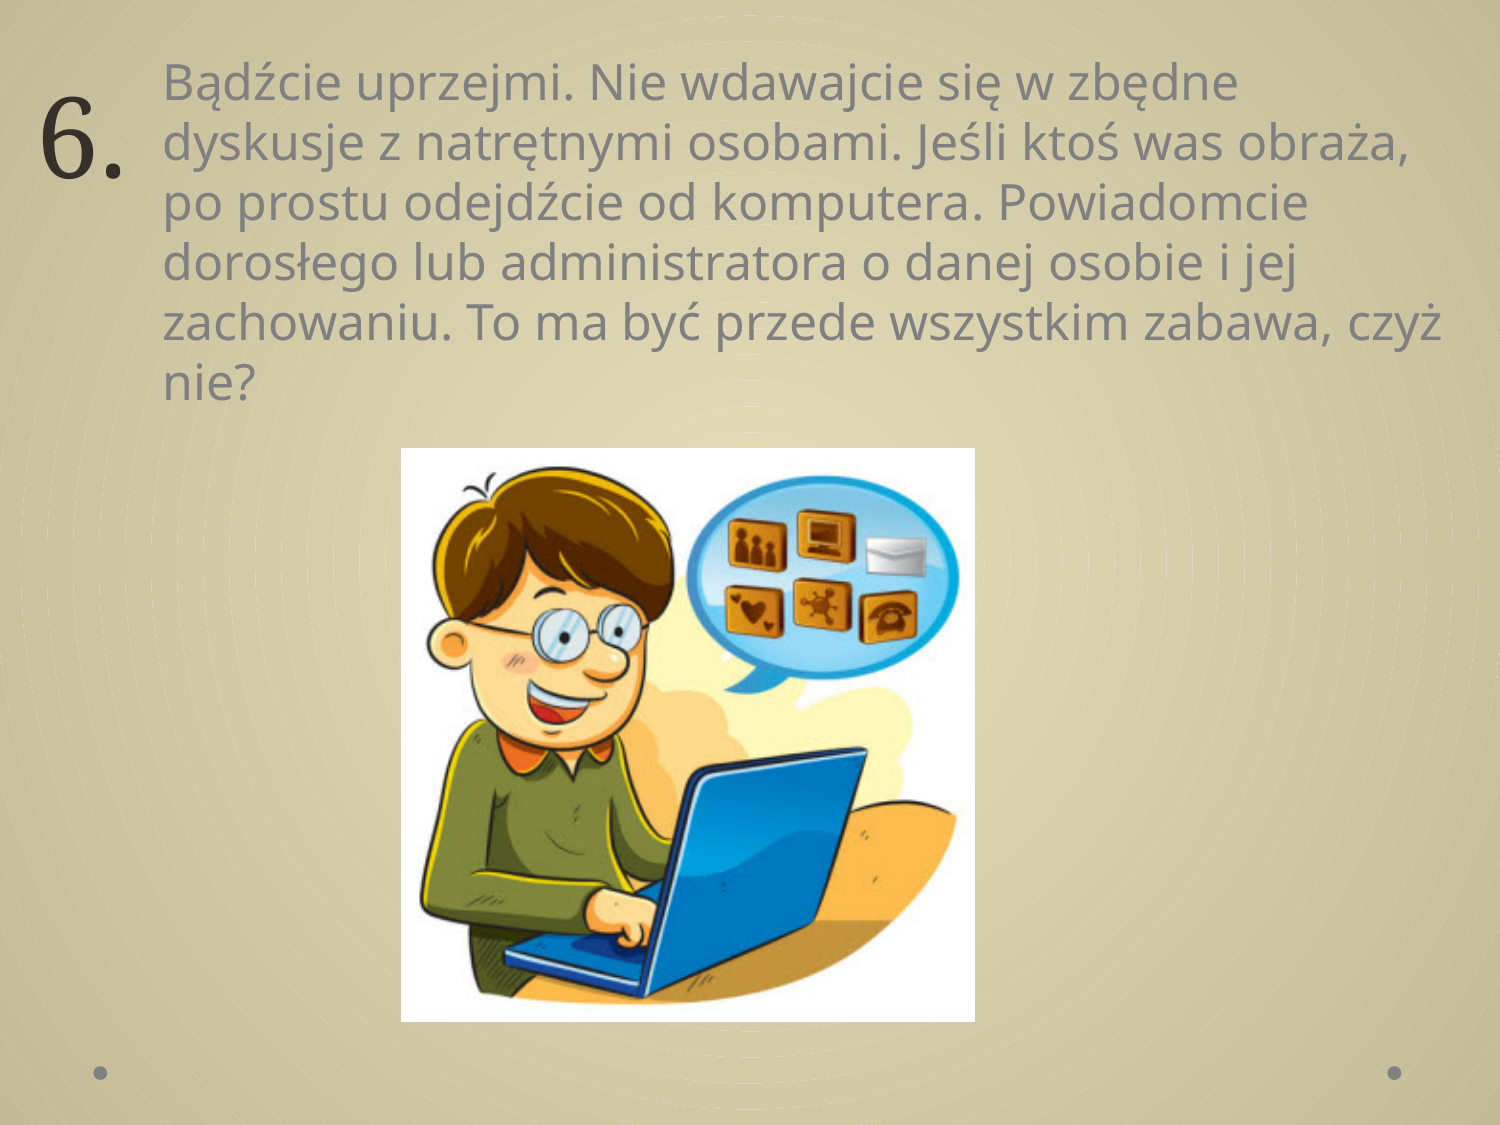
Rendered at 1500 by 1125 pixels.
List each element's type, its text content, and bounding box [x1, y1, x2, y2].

picture [400, 447, 975, 1022]
title 6. [17, 42, 147, 209]
list Bądźcie uprzejmi. Nie wdawajcie się w zbędne dyskusje z natrętnymi osobami. Jeśli ktoś was obraża, po prostu odejdźcie od komputera. Powiadomcie dorosłego lub administratora o danej osobie i jej zachowaniu. To ma być przede wszystkim zabawa, czyż nie? [147, 42, 1463, 480]
